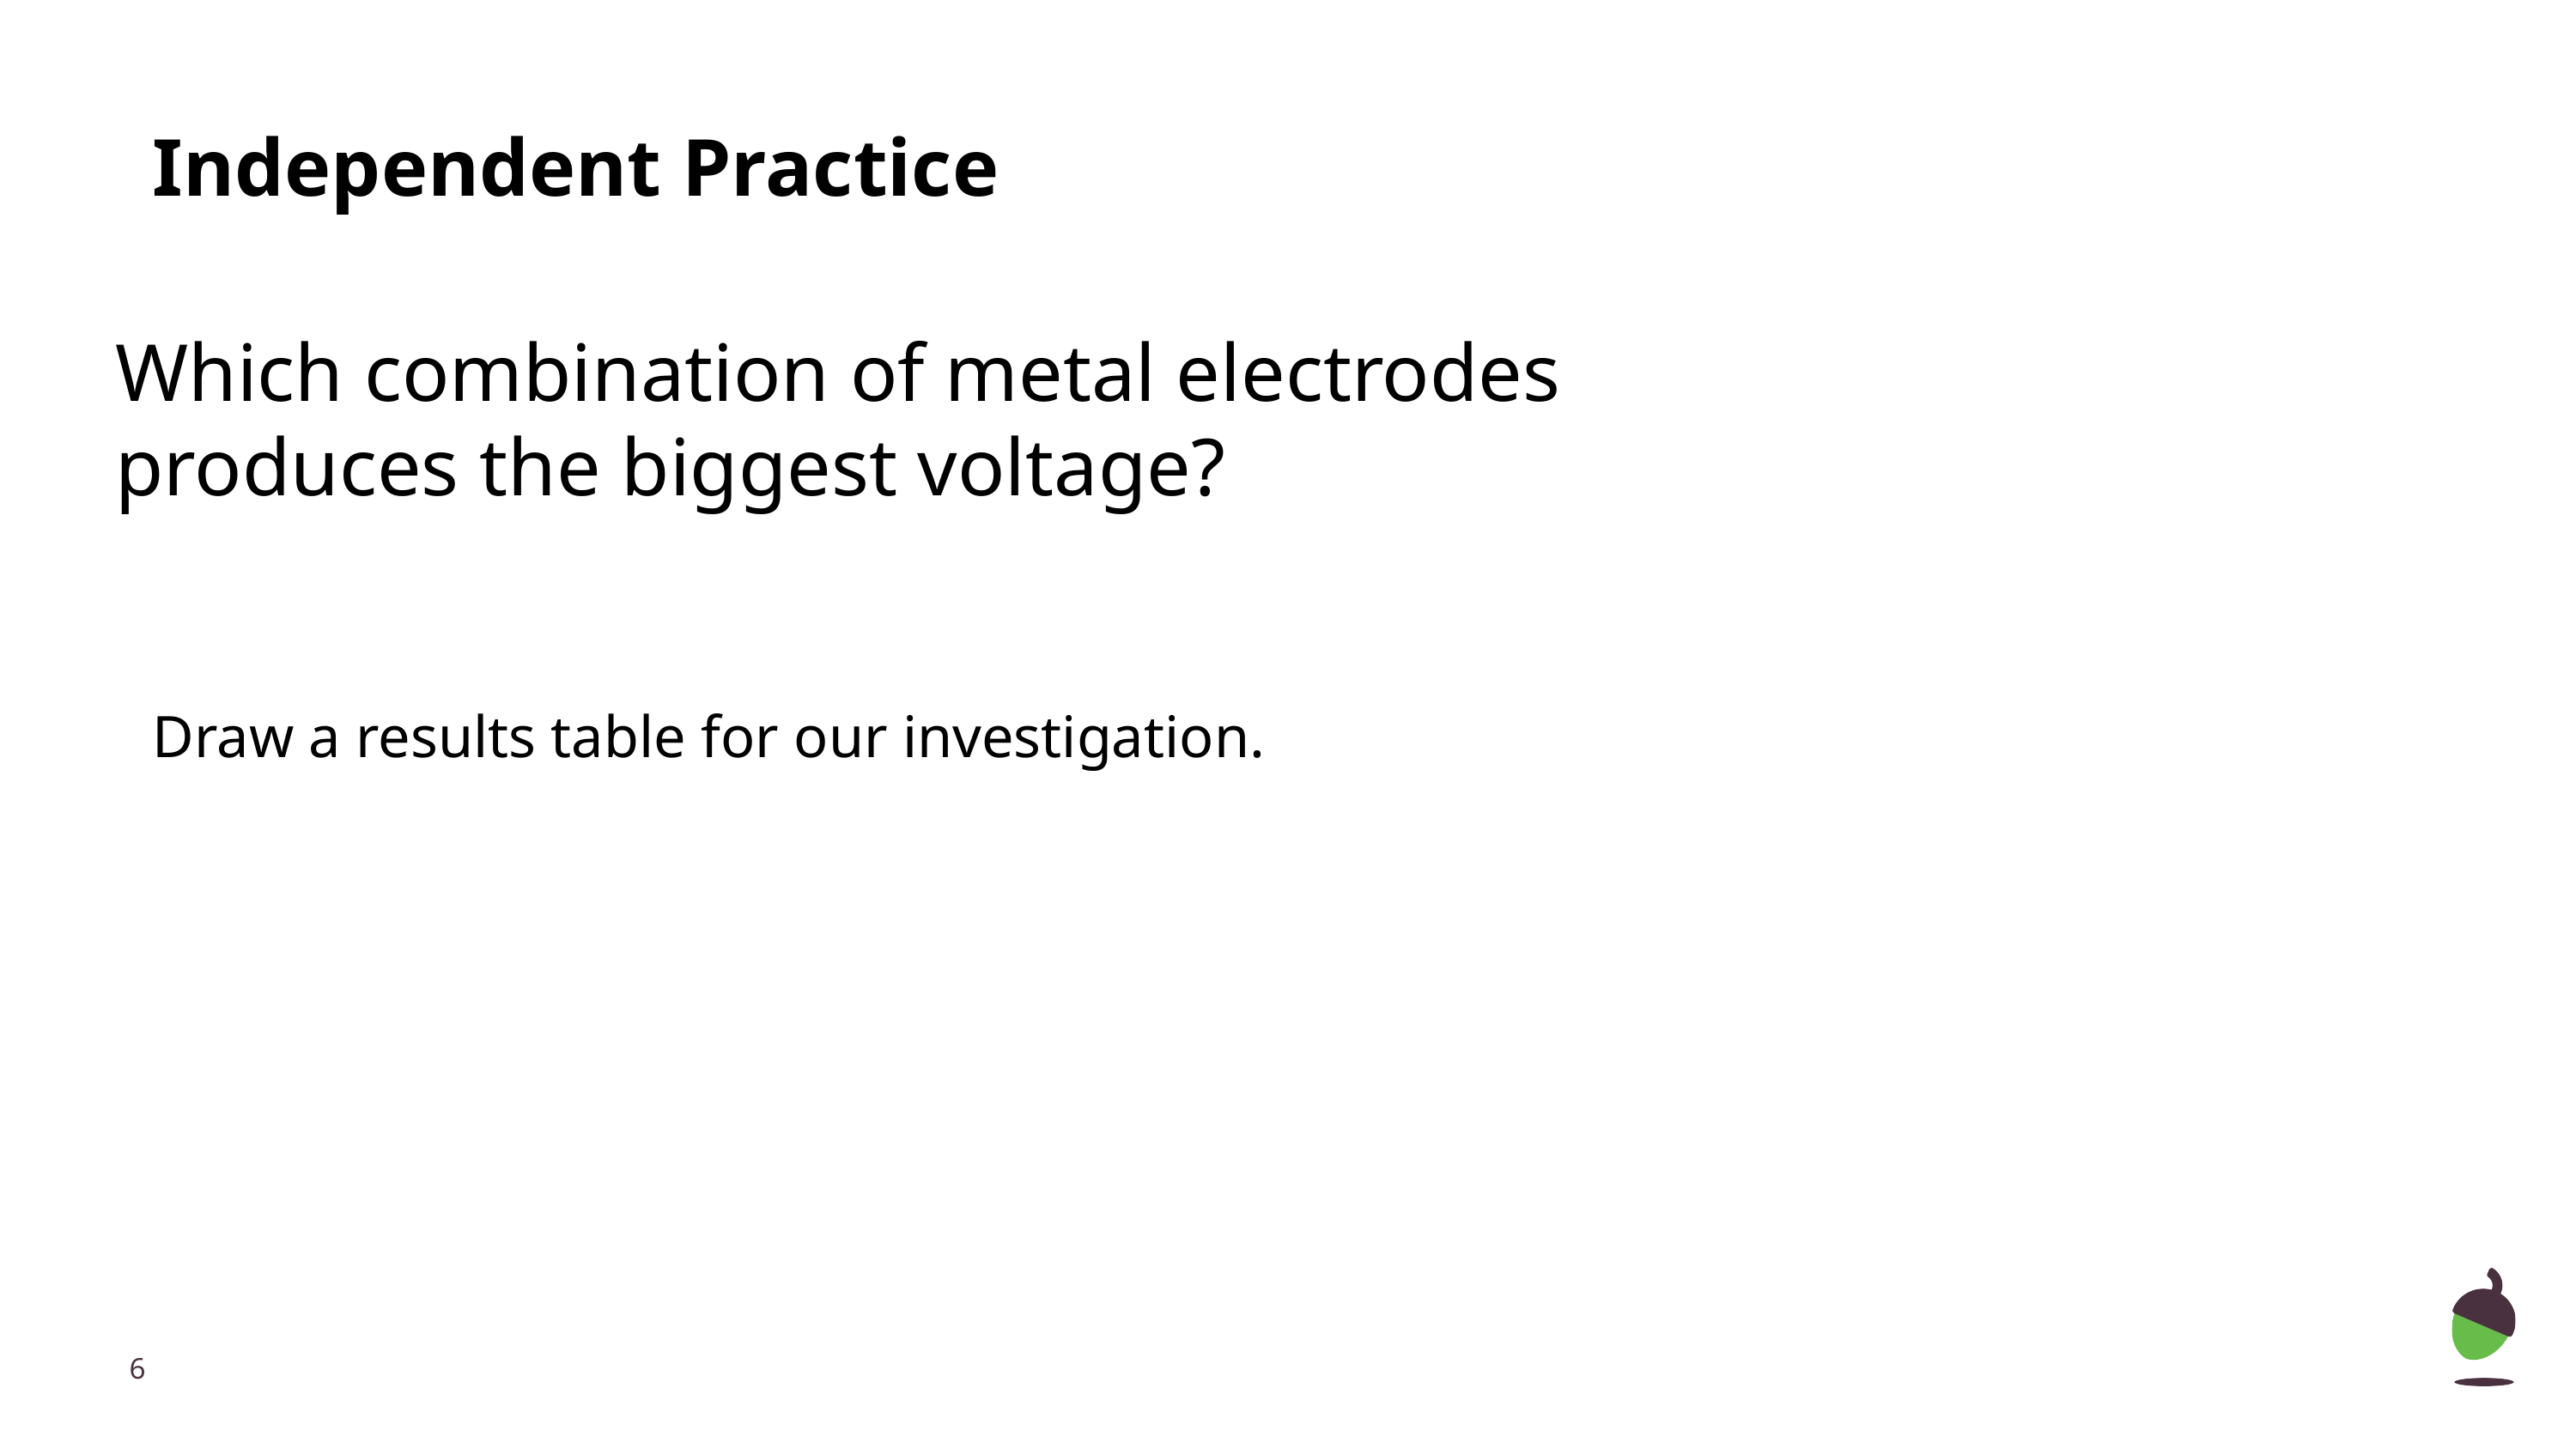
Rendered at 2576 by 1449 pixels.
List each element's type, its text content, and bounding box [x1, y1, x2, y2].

slide_number ‹#› [129, 1349, 332, 1401]
text_box Independent Practice [139, 104, 1540, 268]
text_box Draw a results table for our investigation. [139, 688, 1540, 852]
picture [2451, 1268, 2516, 1386]
text_box Which combination of metal electrodes produces the biggest voltage? [102, 309, 1713, 490]
